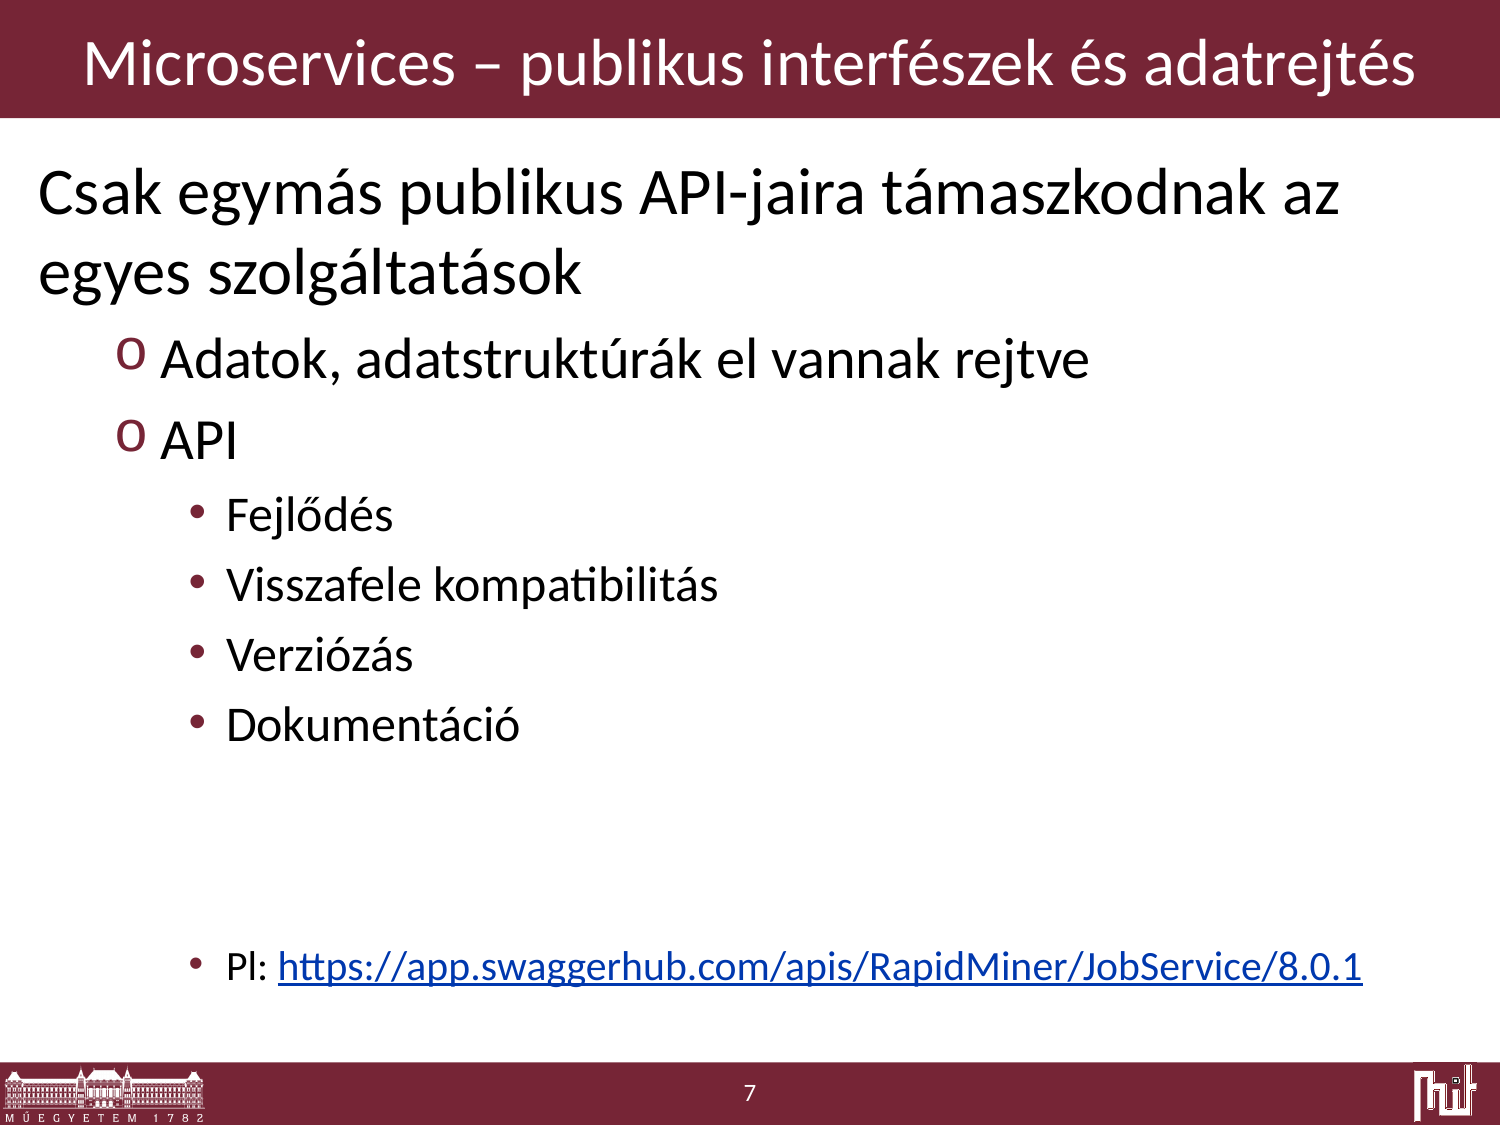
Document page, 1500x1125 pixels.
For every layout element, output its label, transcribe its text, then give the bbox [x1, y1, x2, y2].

title Microservices – publikus interfészek és adatrejtés [0, 0, 1500, 119]
picture [3, 1064, 205, 1122]
list Csak egymás publikus API-jaira támaszkodnak az egyes szolgáltatások Adatok, adatstruktúrák el vannak rejtve API Fejlődés Visszafele kompatibilitás Verziózás Dokumentáció Pl: https://app.swaggerhub.com/apis/RapidMiner/JobService/8.0.1 [23, 140, 1477, 1048]
picture [1413, 1062, 1477, 1124]
slide_number 7 [581, 1061, 919, 1122]
